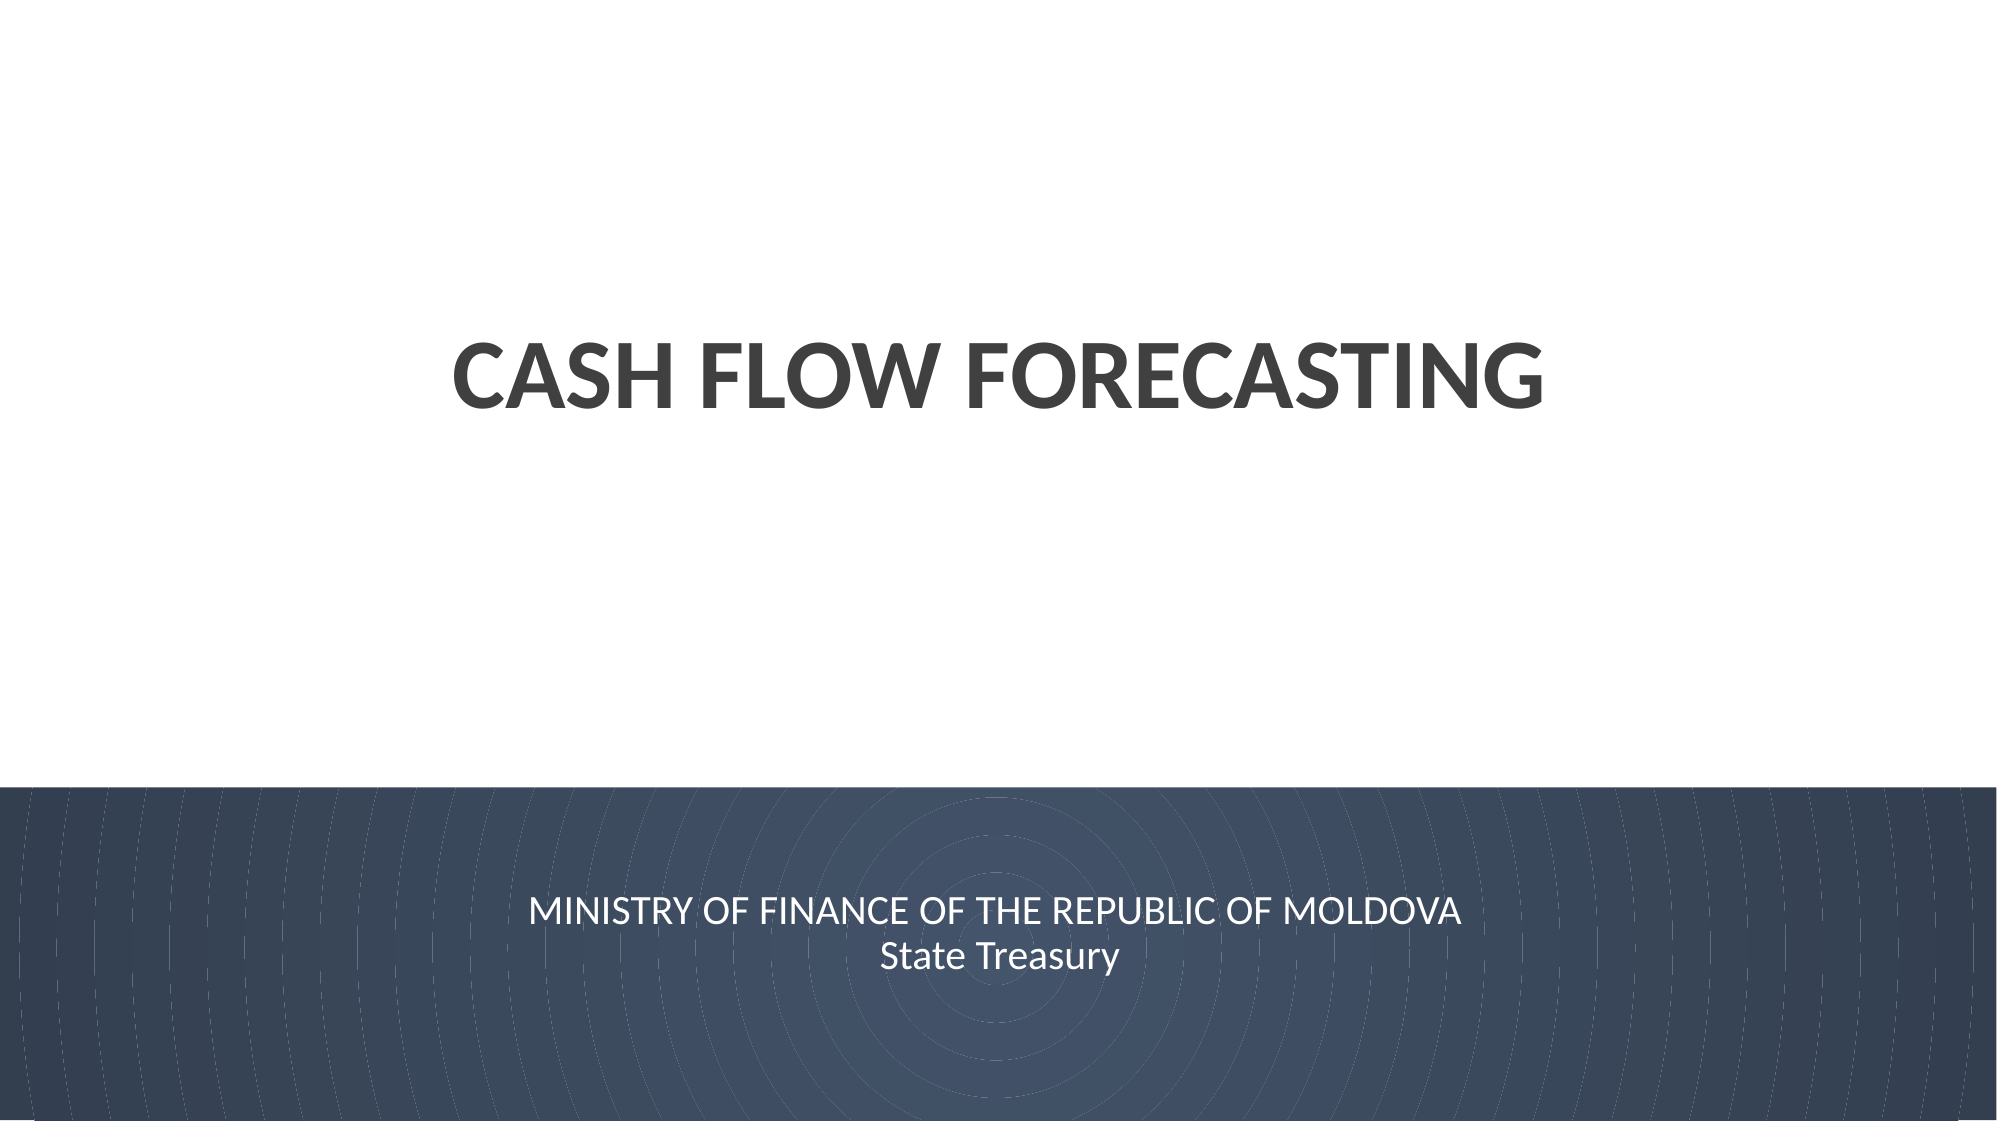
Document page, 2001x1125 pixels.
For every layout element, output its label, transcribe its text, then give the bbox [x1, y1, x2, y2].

text_box [36, 1038, 1964, 1125]
text_box CASH FLOW FORECASTING [187, 116, 1813, 438]
subtitle MINISTRY OF FINANCE OF THE REPUBLIC OF MOLDOVA State Treasury [173, 881, 1827, 1016]
